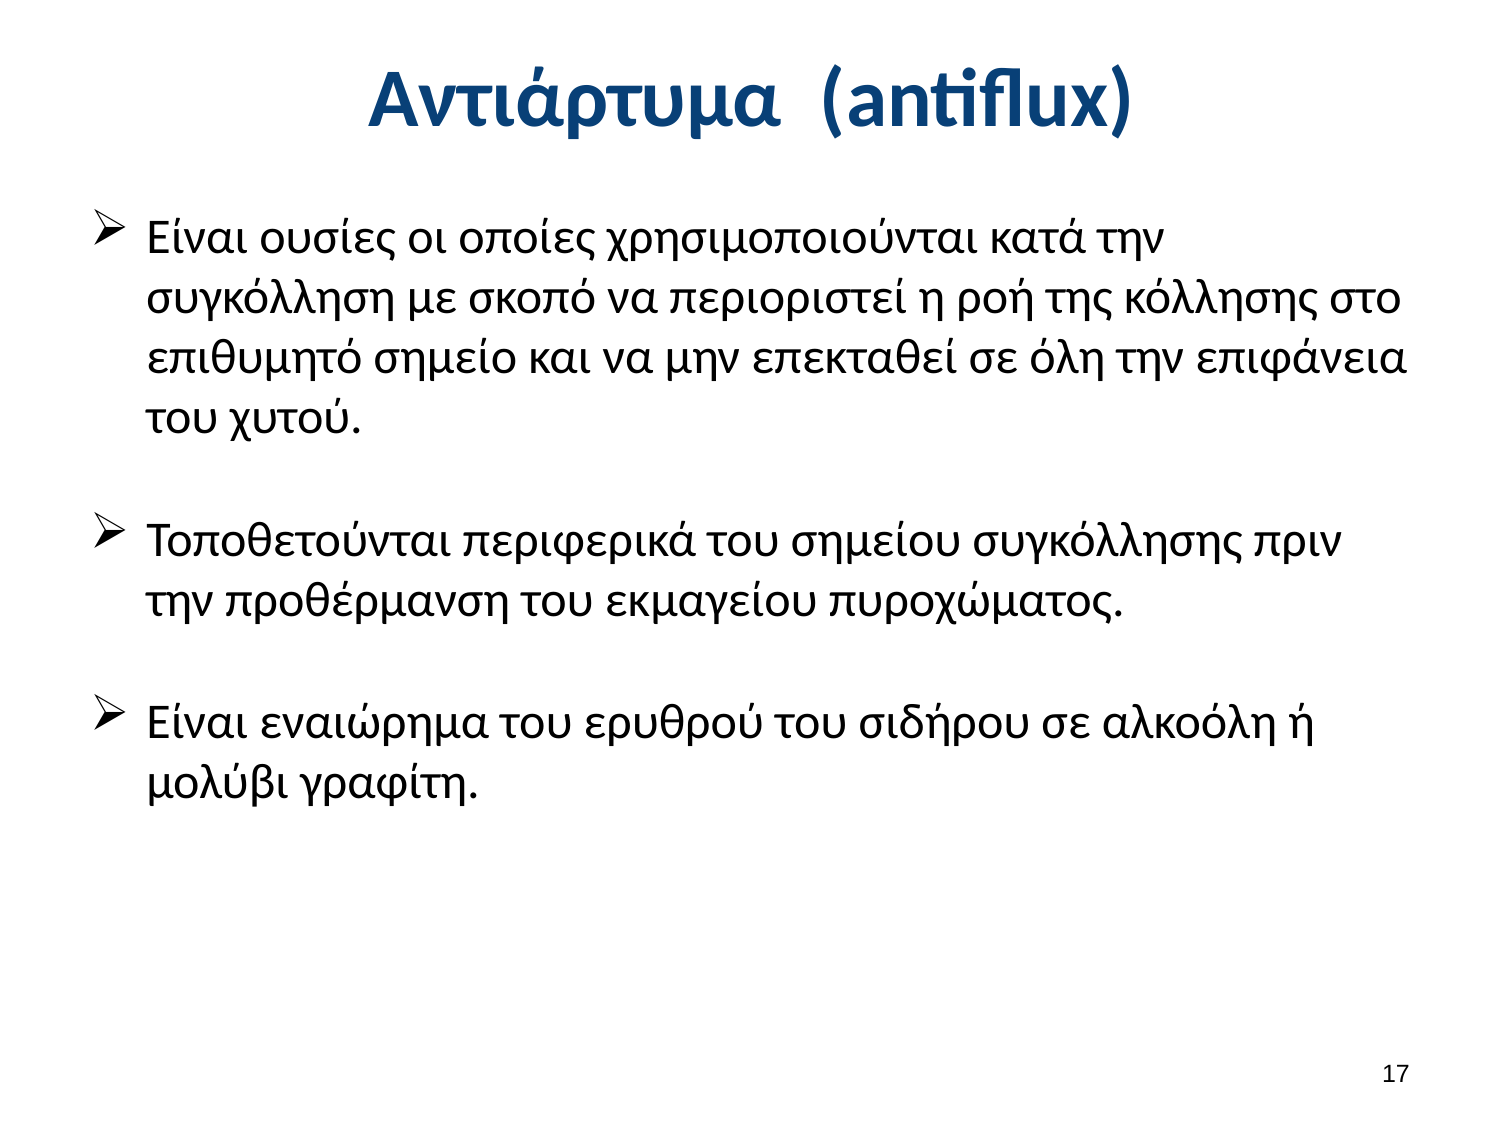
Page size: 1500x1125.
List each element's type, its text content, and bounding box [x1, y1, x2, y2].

title Αντιάρτυμα (antiflux) [76, 19, 1427, 169]
list Είναι ουσίες οι οποίες χρησιμοποιούνται κατά την συγκόλληση με σκοπό να περιοριστεί η ροή της κόλλησης στο επιθυμητό σημείο και να μην επεκταθεί σε όλη την επιφάνεια του χυτού. Τοποθετούνται περιφερικά του σημείου συγκόλλησης πριν την προθέρμανση του εκμαγείου πυροχώματος. Είναι εναιώρημα του ερυθρού του σιδήρου σε αλκοόλη ή μολύβι γραφίτη. [75, 196, 1425, 1024]
slide_number 16 [1074, 1042, 1425, 1103]
